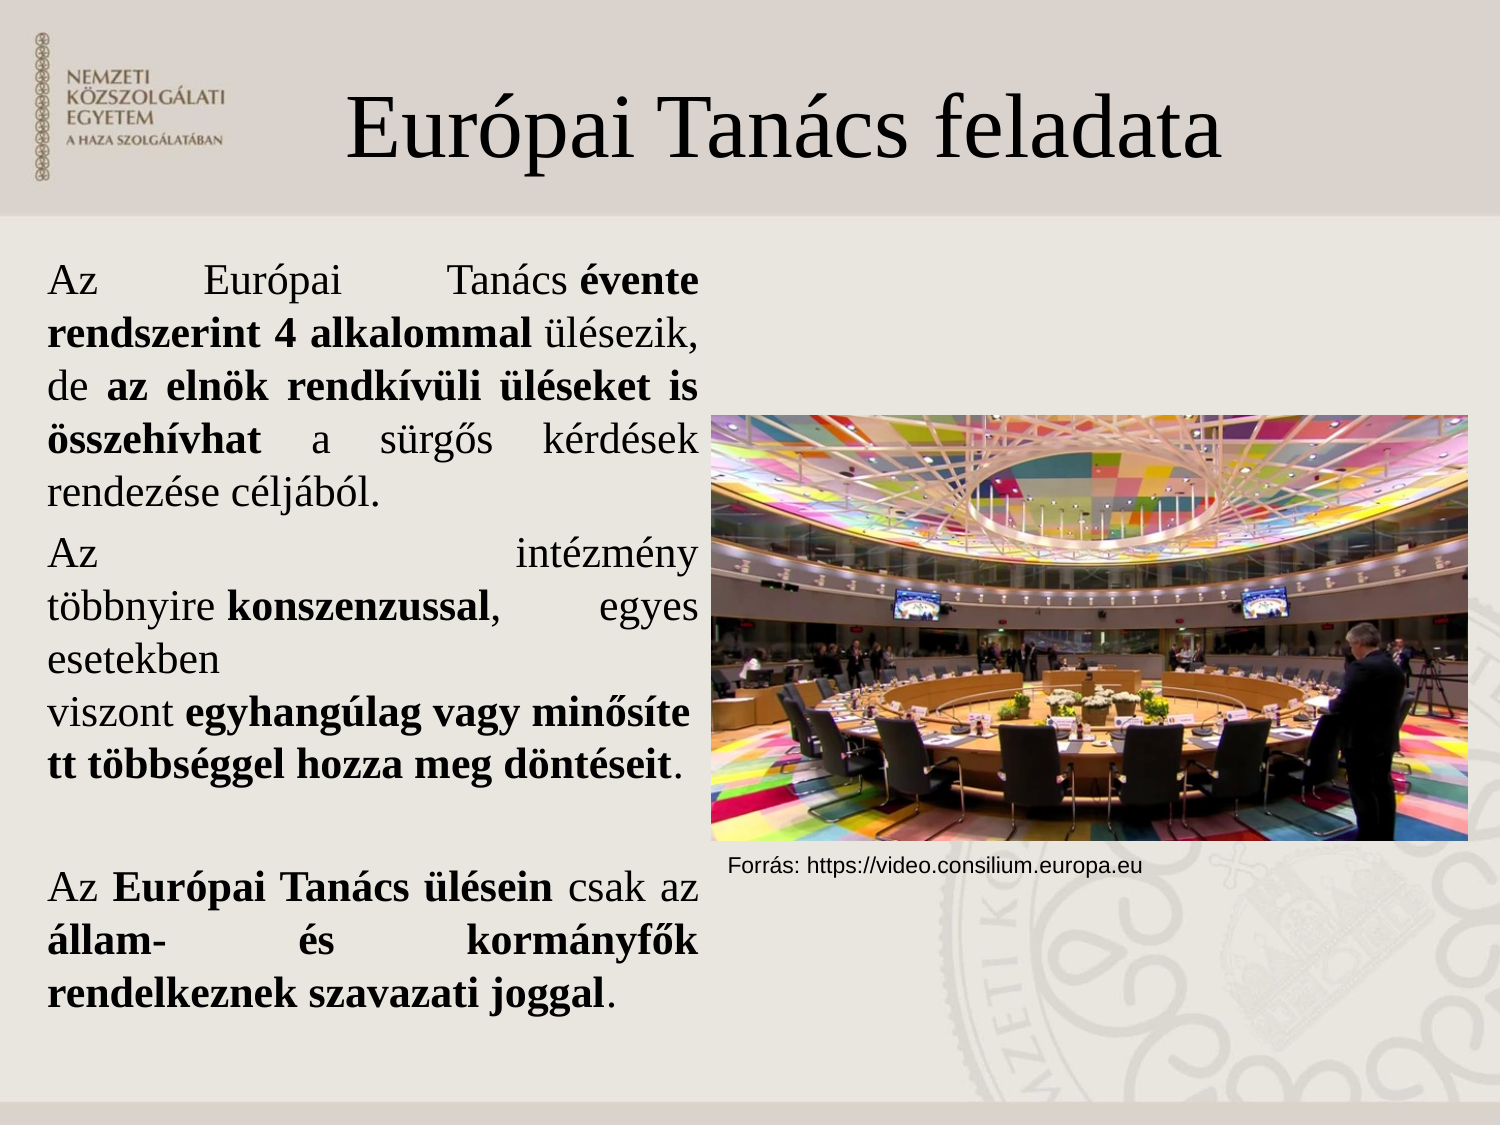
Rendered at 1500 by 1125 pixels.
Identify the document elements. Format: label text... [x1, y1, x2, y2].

text_box Forrás: https://video.consilium.europa.eu [712, 849, 1159, 886]
title Európai Tanács feladata [147, 0, 1423, 242]
text_box Az Európai Tanács évente rendszerint 4 alkalommal ülésezik, de az elnök rendkívüli üléseket is összehívhat a sürgős kérdések rendezése céljából. Az intézmény többnyire konszenzussal, egyes esetekben viszont egyhangúlag vagy minősített többséggel hozza meg döntéseit. Az Európai Tanács ülésein csak az állam- és kormányfők rendelkeznek szavazati joggal. [32, 243, 715, 1071]
picture [0, 0, 1500, 1125]
